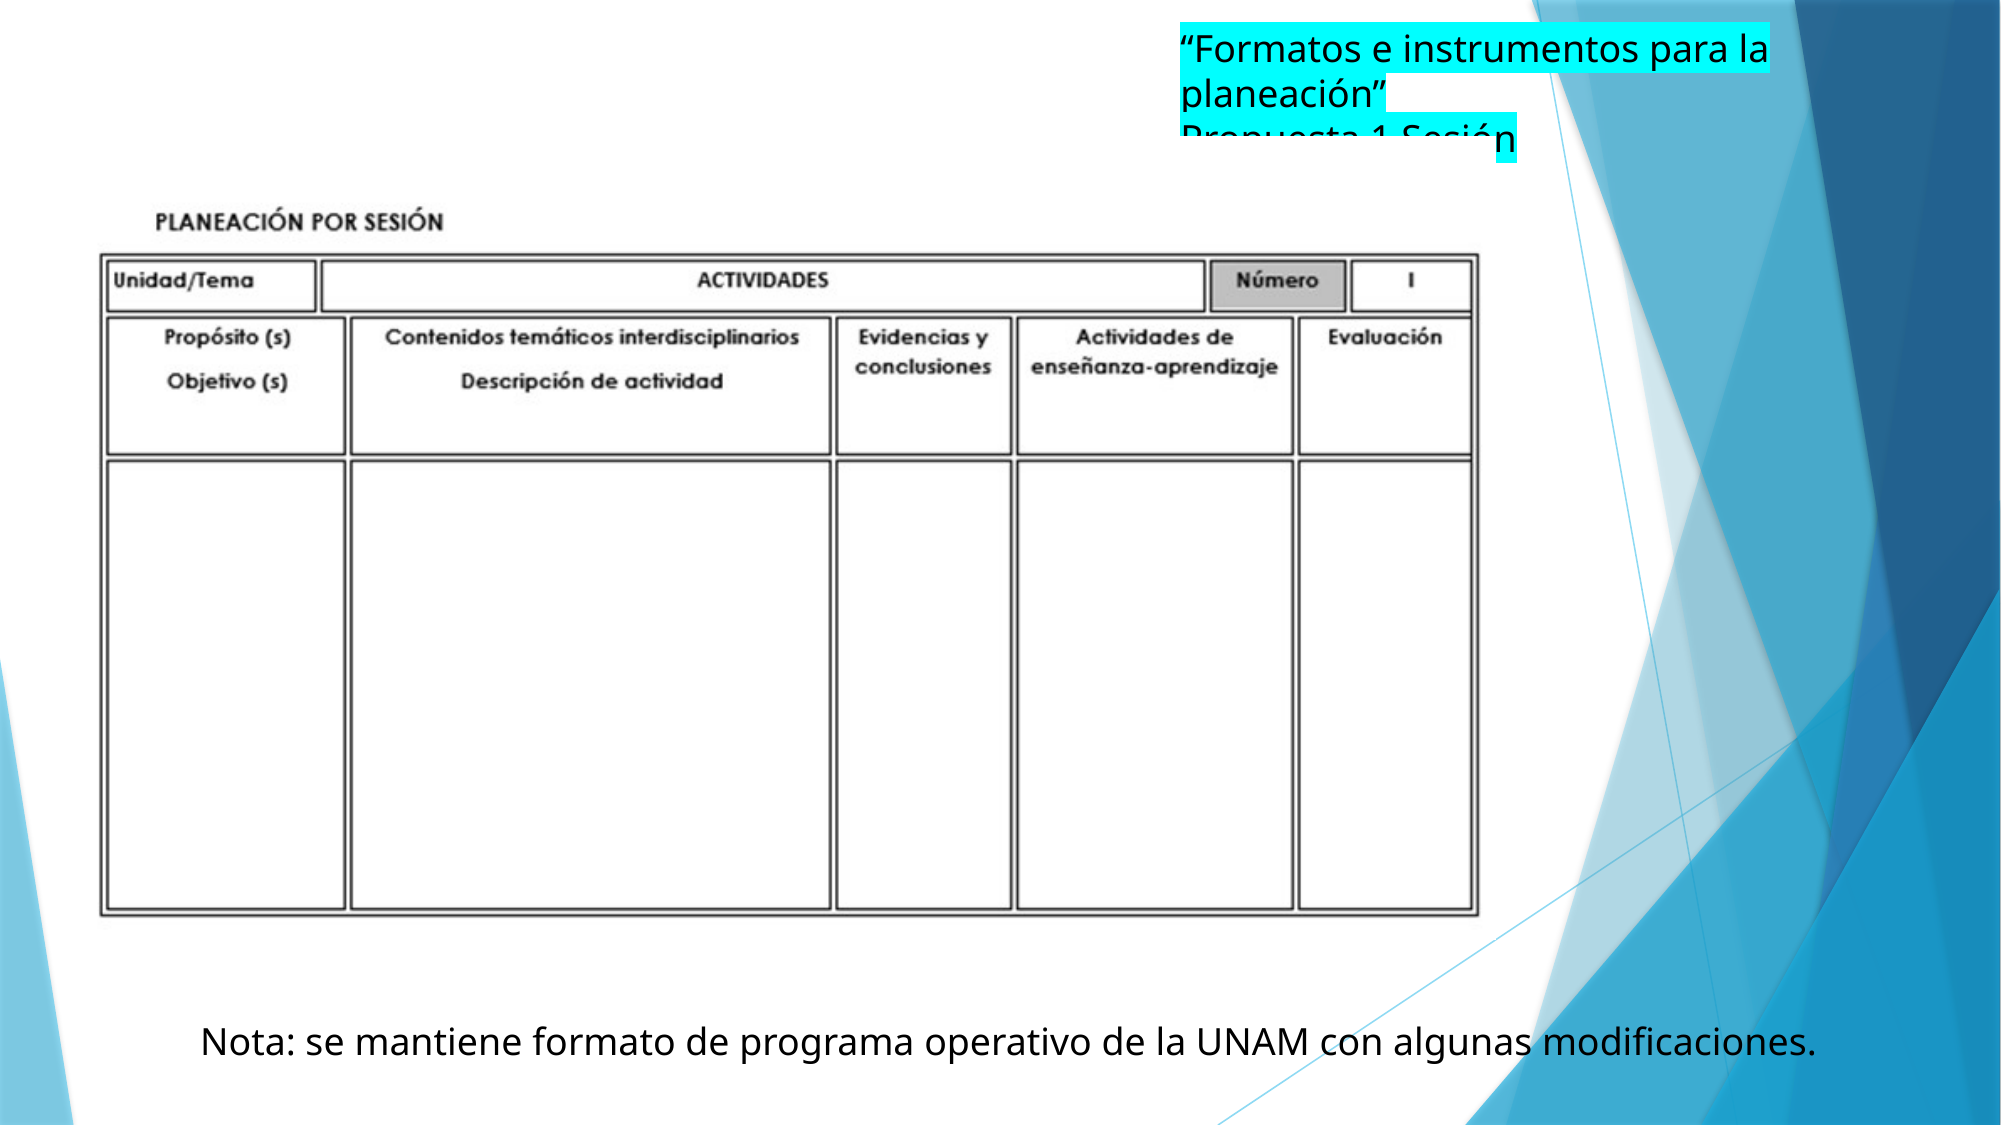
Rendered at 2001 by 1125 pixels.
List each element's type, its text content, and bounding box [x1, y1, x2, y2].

text_box “Formatos e instrumentos para la planeación” Propuesta 1 Sesión [1165, 17, 1983, 137]
text_box Nota: se mantiene formato de programa operativo de la UNAM con algunas modificaciones. [185, 1010, 1834, 1071]
picture [70, 136, 1496, 941]
